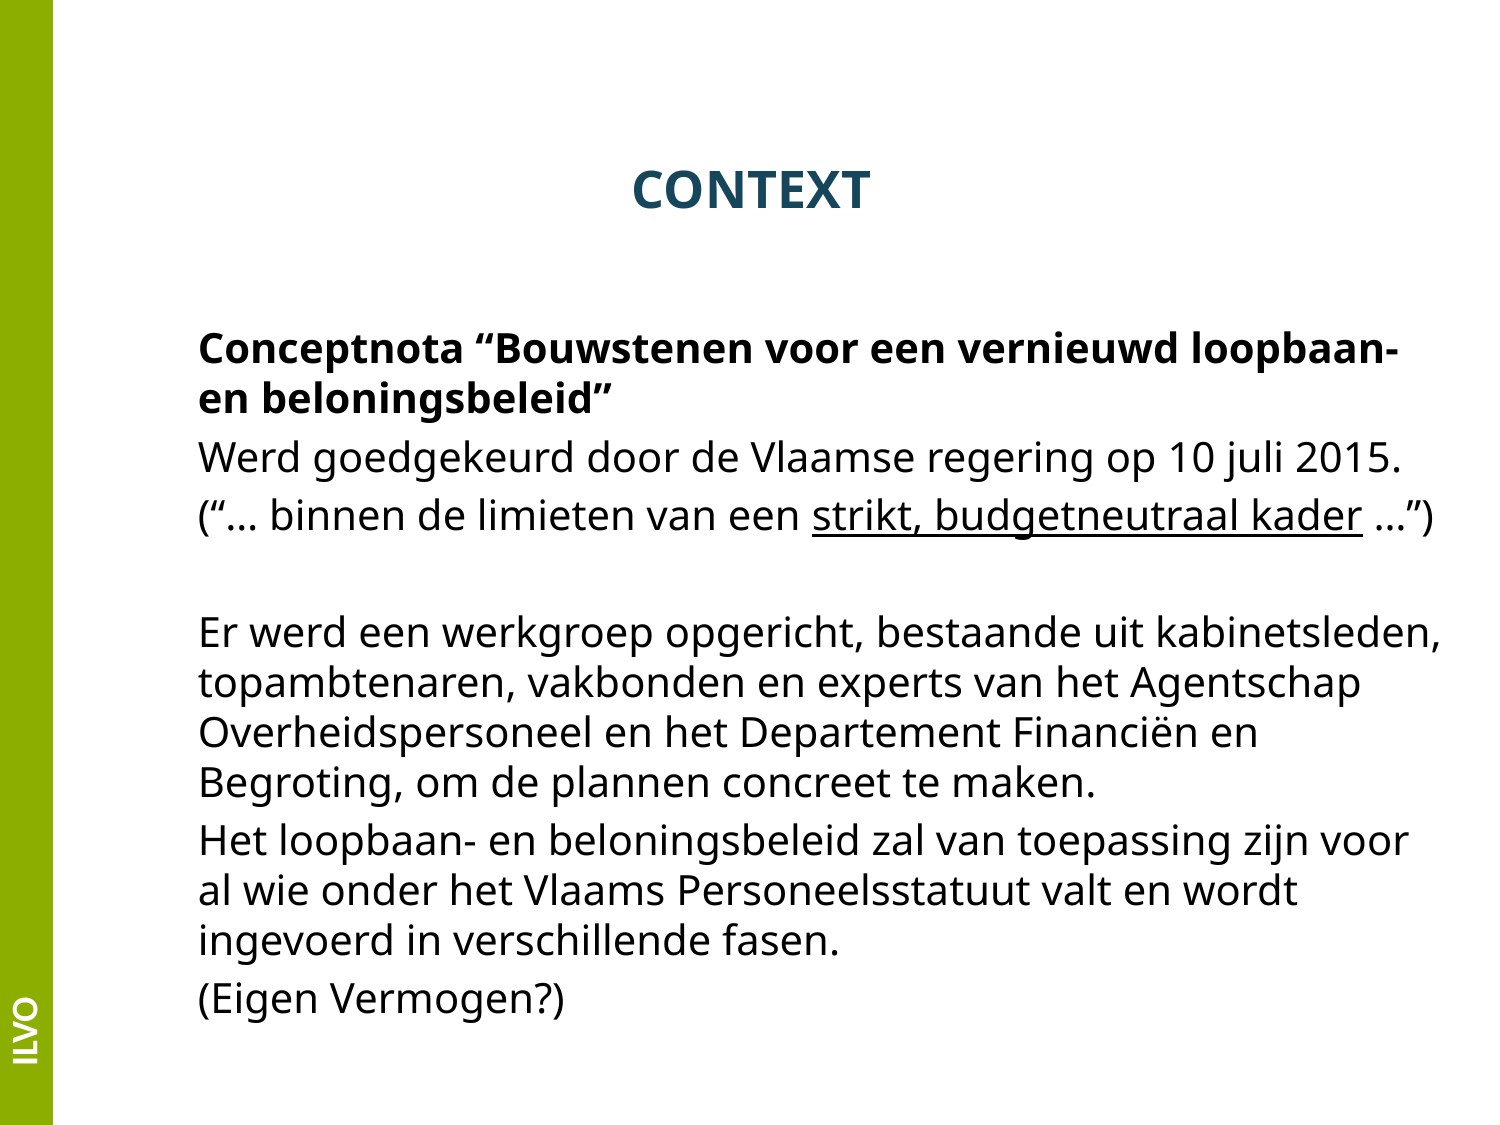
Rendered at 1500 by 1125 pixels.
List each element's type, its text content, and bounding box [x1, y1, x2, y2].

title CONTEXT [76, 101, 1427, 290]
list Conceptnota “Bouwstenen voor een vernieuwd loopbaan- en beloningsbeleid” Werd goedgekeurd door de Vlaamse regering op 10 juli 2015. (“… binnen de limieten van een strikt, budgetneutraal kader …”) Er werd een werkgroep opgericht, bestaande uit kabinetsleden, topambtenaren, vakbonden en experts van het Agentschap Overheidspersoneel en het Departement Financiën en Begroting, om de plannen concreet te maken. Het loopbaan- en beloningsbeleid zal van toepassing zijn voor al wie onder het Vlaams Personeelsstatuut valt en wordt ingevoerd in verschillende fasen. (Eigen Vermogen?) [183, 314, 1469, 988]
